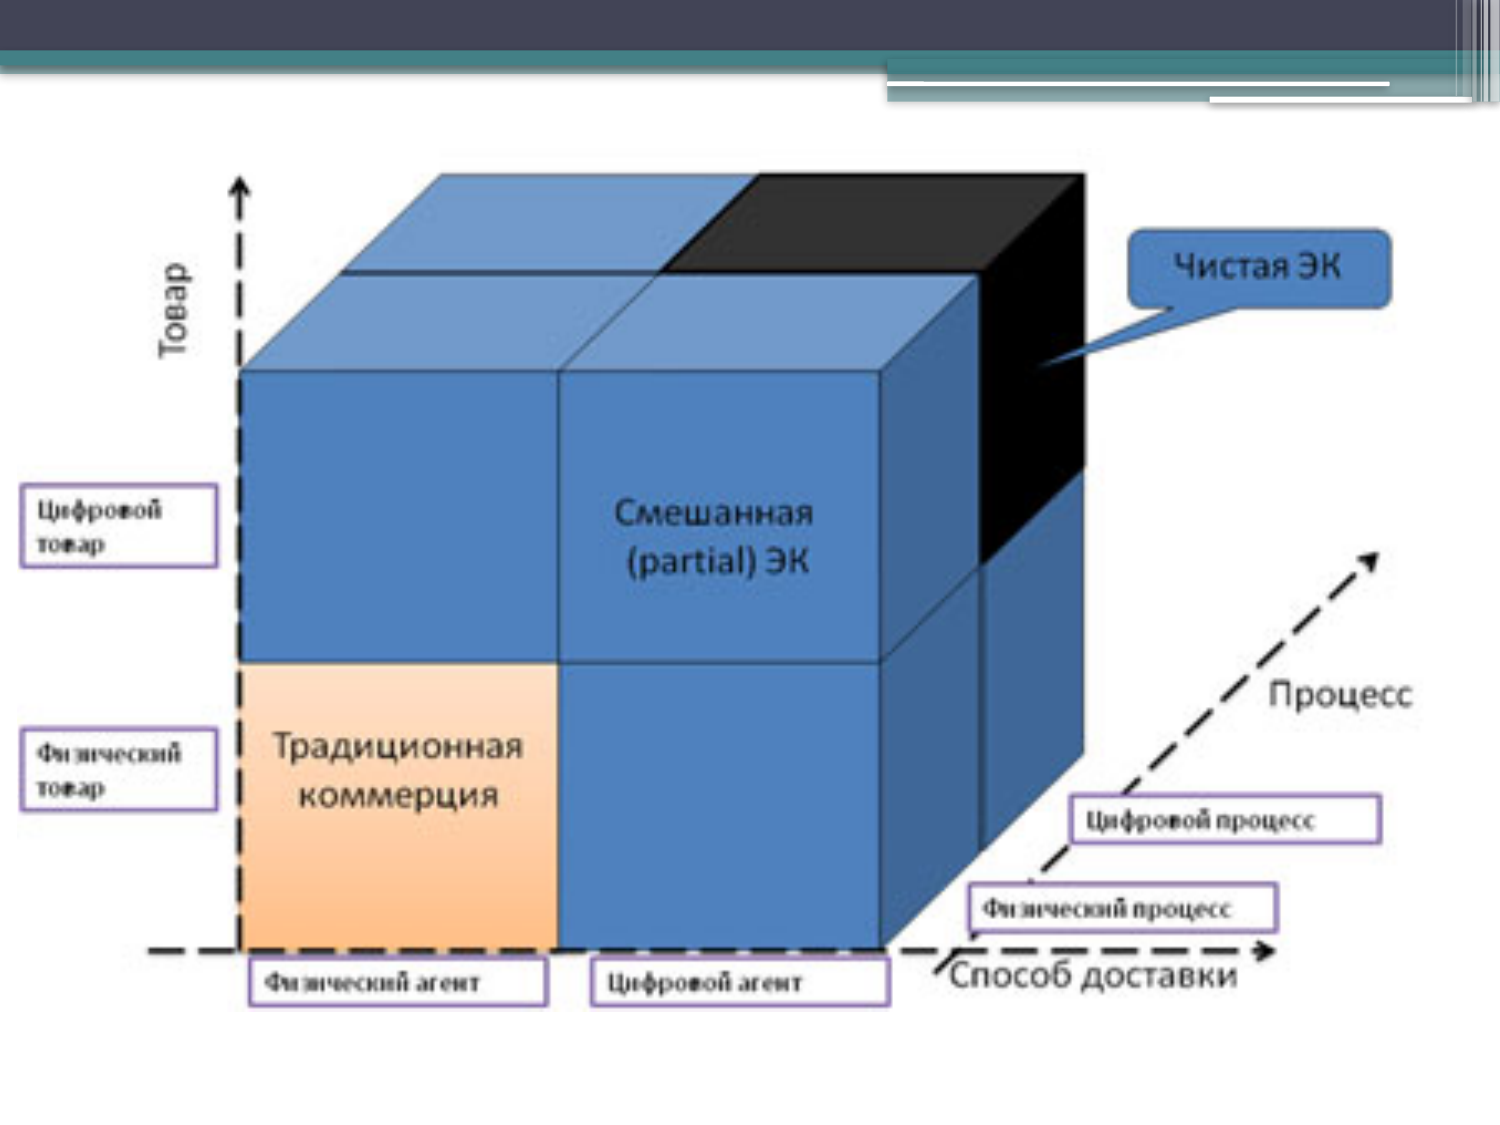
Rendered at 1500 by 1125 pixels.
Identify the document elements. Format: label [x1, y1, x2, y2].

picture [17, 148, 1500, 1012]
